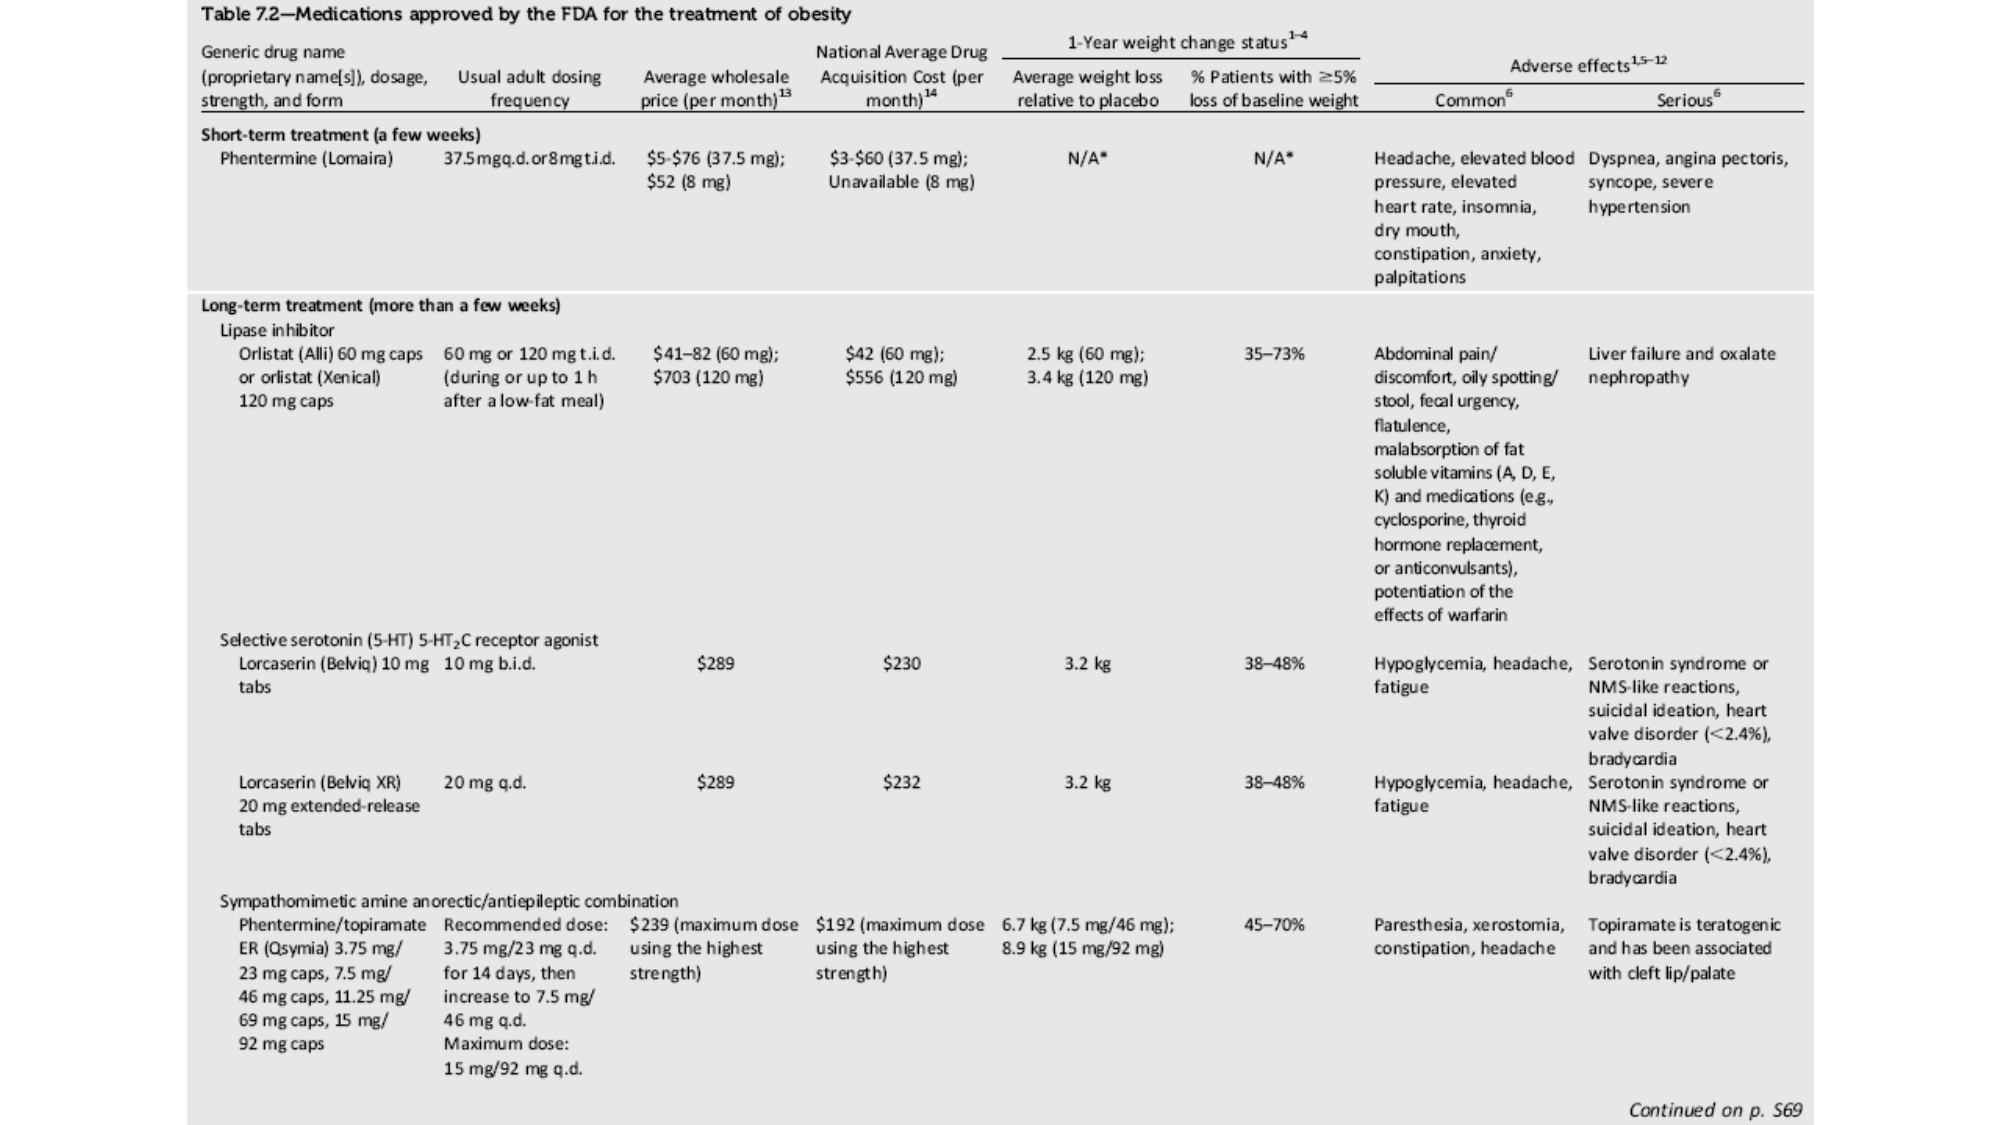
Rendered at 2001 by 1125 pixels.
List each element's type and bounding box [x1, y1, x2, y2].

picture [186, 0, 1814, 1125]
